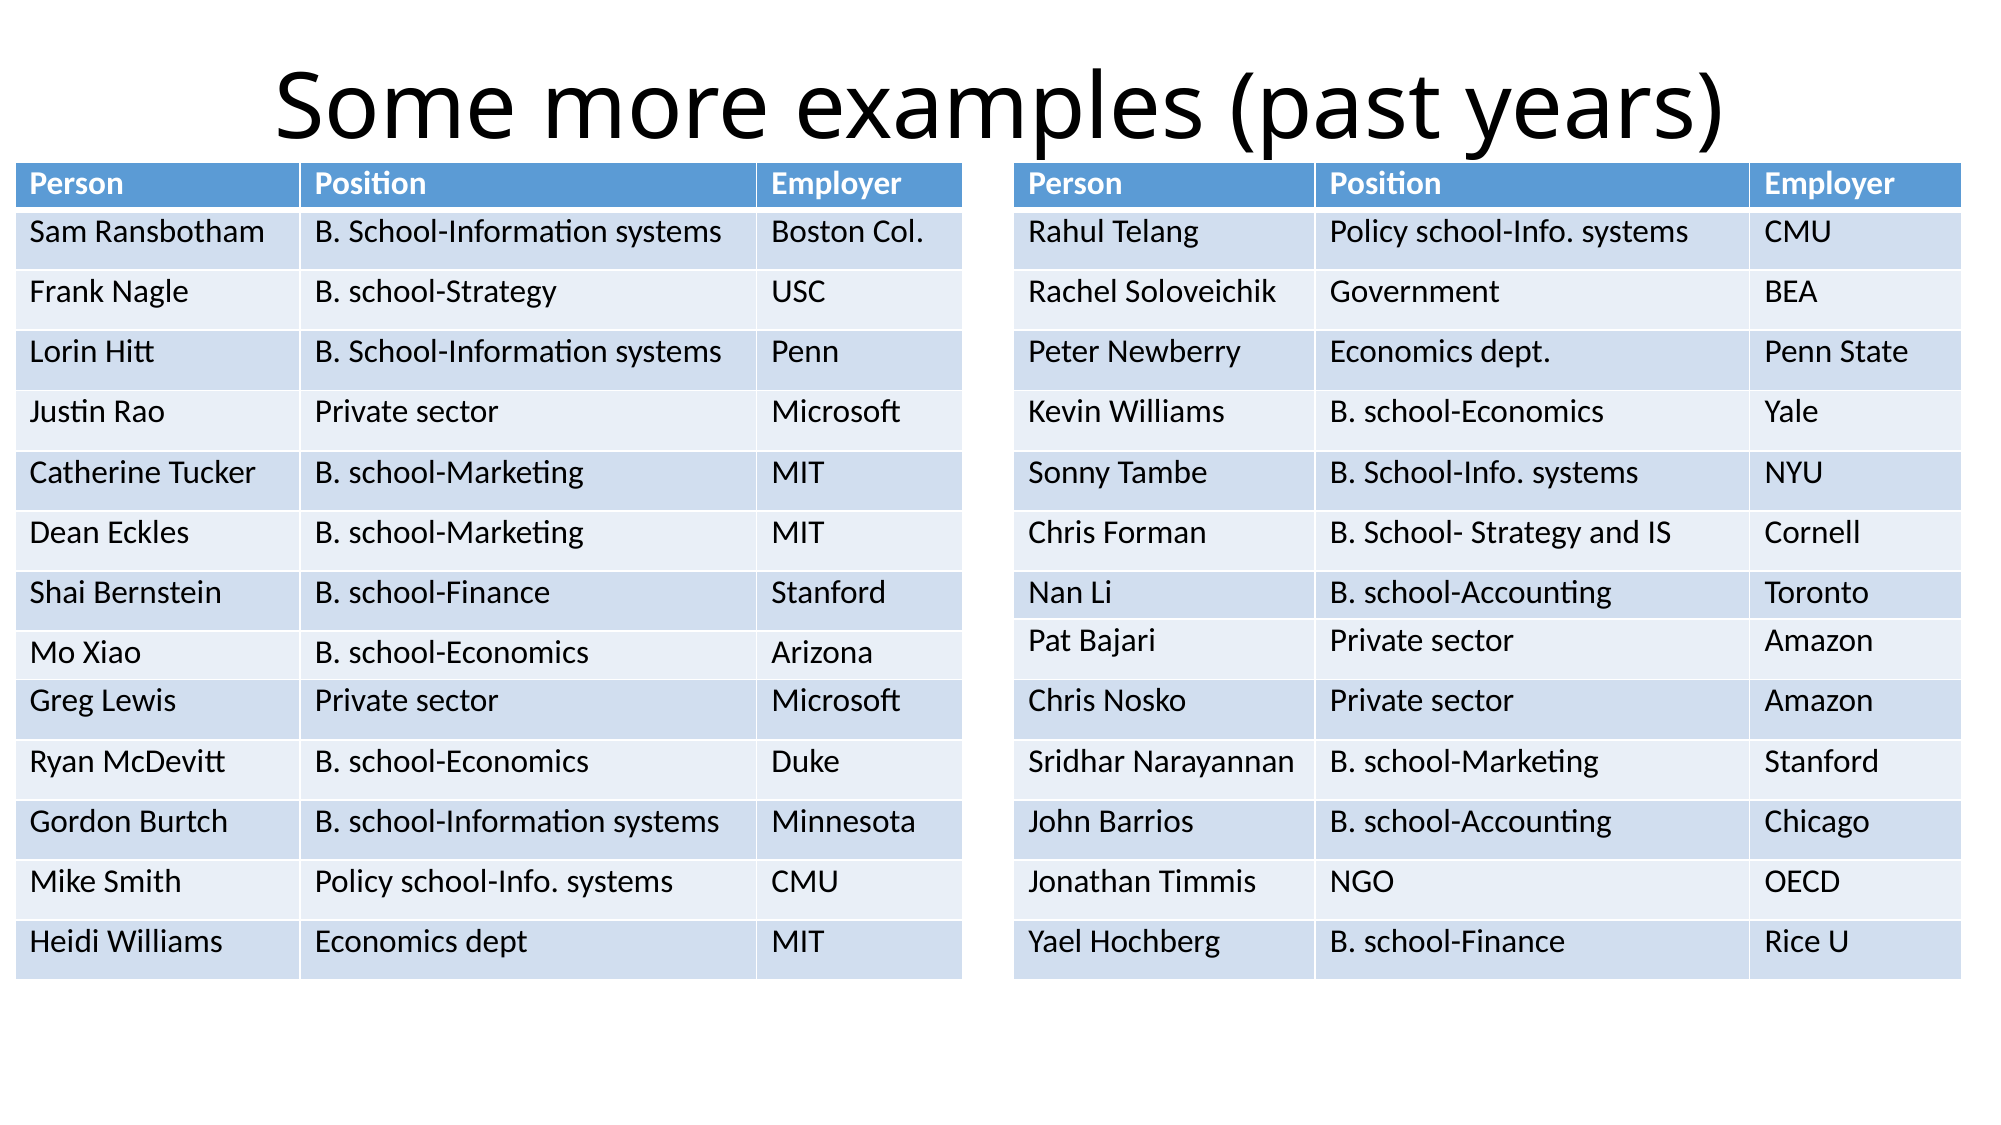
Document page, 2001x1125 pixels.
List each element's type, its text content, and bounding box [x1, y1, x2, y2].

table_cell Arizona [757, 632, 962, 679]
table_cell Boston Col. [757, 213, 962, 269]
table_cell Chicago [1750, 801, 1961, 859]
table_cell B. School-Info. systems [1316, 452, 1749, 510]
table_cell B. school-Marketing [1316, 741, 1749, 799]
table_cell Sonny Tambe [1014, 452, 1314, 510]
table_cell USC [757, 271, 962, 329]
table_cell CMU [1750, 213, 1961, 269]
table_cell Economics dept. [1316, 331, 1749, 390]
table_cell Heidi Williams [16, 921, 299, 979]
table_cell Mike Smith [16, 861, 299, 919]
table_cell B. school-Economics [1316, 391, 1749, 450]
table_cell Jonathan Timmis [1014, 861, 1314, 919]
table_cell B. school-Economics [301, 632, 756, 679]
table_cell Microsoft [757, 680, 962, 739]
table_cell Rice U [1750, 921, 1961, 979]
table_header Employer [757, 163, 962, 207]
table_cell NGO [1316, 861, 1749, 919]
table_cell B. School-Information systems [301, 213, 756, 269]
table_cell Duke [757, 741, 962, 799]
table_cell Microsoft [757, 391, 962, 450]
table_cell Chris Forman [1014, 512, 1314, 570]
table_cell Kevin Williams [1014, 391, 1314, 450]
table_cell Nan Li [1014, 572, 1314, 618]
table_cell B. school-Marketing [301, 452, 756, 510]
table_cell B. School-Information systems [301, 331, 756, 390]
table_cell Ryan McDevitt [16, 741, 299, 799]
table_cell MIT [757, 512, 962, 570]
title Some more examples (past years) [137, 0, 1863, 218]
table_cell Frank Nagle [16, 271, 299, 329]
table_cell Private sector [1316, 620, 1749, 679]
table_cell Mo Xiao [16, 632, 299, 679]
table_cell Lorin Hitt [16, 331, 299, 390]
table_cell Penn State [1750, 331, 1961, 390]
table_cell Economics dept [301, 921, 756, 979]
table_cell Sam Ransbotham [16, 213, 299, 269]
table_cell Policy school-Info. systems [1316, 213, 1749, 269]
table_cell Amazon [1750, 680, 1961, 739]
table_cell Rachel Soloveichik [1014, 271, 1314, 329]
table_cell Government [1316, 271, 1749, 329]
table_cell B. school-Accounting [1316, 572, 1749, 618]
table_cell B. school-Finance [301, 572, 756, 630]
table_cell B. school-Marketing [301, 512, 756, 570]
table_cell Yael Hochberg [1014, 921, 1314, 979]
table_header Position [301, 163, 756, 207]
table_cell Catherine Tucker [16, 452, 299, 510]
table_cell Dean Eckles [16, 512, 299, 570]
table_cell B. school-Information systems [301, 801, 756, 859]
table_cell Toronto [1750, 572, 1961, 618]
table_cell B. school-Finance [1316, 921, 1749, 979]
table_cell Pat Bajari [1014, 620, 1314, 679]
table_cell Chris Nosko [1014, 680, 1314, 739]
table_cell MIT [757, 921, 962, 979]
table_cell Minnesota [757, 801, 962, 859]
table_cell MIT [757, 452, 962, 510]
table_cell Stanford [757, 572, 962, 630]
table_cell Peter Newberry [1014, 331, 1314, 390]
table_cell OECD [1750, 861, 1961, 919]
table_cell Cornell [1750, 512, 1961, 570]
table_cell Rahul Telang [1014, 213, 1314, 269]
table_cell Policy school-Info. systems [301, 861, 756, 919]
table_cell B. School- Strategy and IS [1316, 512, 1749, 570]
table_header Person [16, 163, 299, 207]
table_cell NYU [1750, 452, 1961, 510]
table_cell Stanford [1750, 741, 1961, 799]
table_header Position [1316, 163, 1749, 207]
table_cell Private sector [301, 680, 756, 739]
table_cell Amazon [1750, 620, 1961, 679]
table_cell B. school-Accounting [1316, 801, 1749, 859]
table_cell Private sector [301, 391, 756, 450]
table_header Person [1014, 163, 1314, 207]
table_cell Greg Lewis [16, 680, 299, 739]
table_cell CMU [757, 861, 962, 919]
table_cell Private sector [1316, 680, 1749, 739]
table_cell Gordon Burtch [16, 801, 299, 859]
table_cell B. school-Strategy [301, 271, 756, 329]
table_cell Yale [1750, 391, 1961, 450]
table_cell John Barrios [1014, 801, 1314, 859]
table_cell Penn [757, 331, 962, 390]
table_header Employer [1750, 163, 1961, 207]
table_cell BEA [1750, 271, 1961, 329]
table_cell Sridhar Narayannan [1014, 741, 1314, 799]
table_cell Justin Rao [16, 391, 299, 450]
table_cell B. school-Economics [301, 741, 756, 799]
table_cell Shai Bernstein [16, 572, 299, 630]
